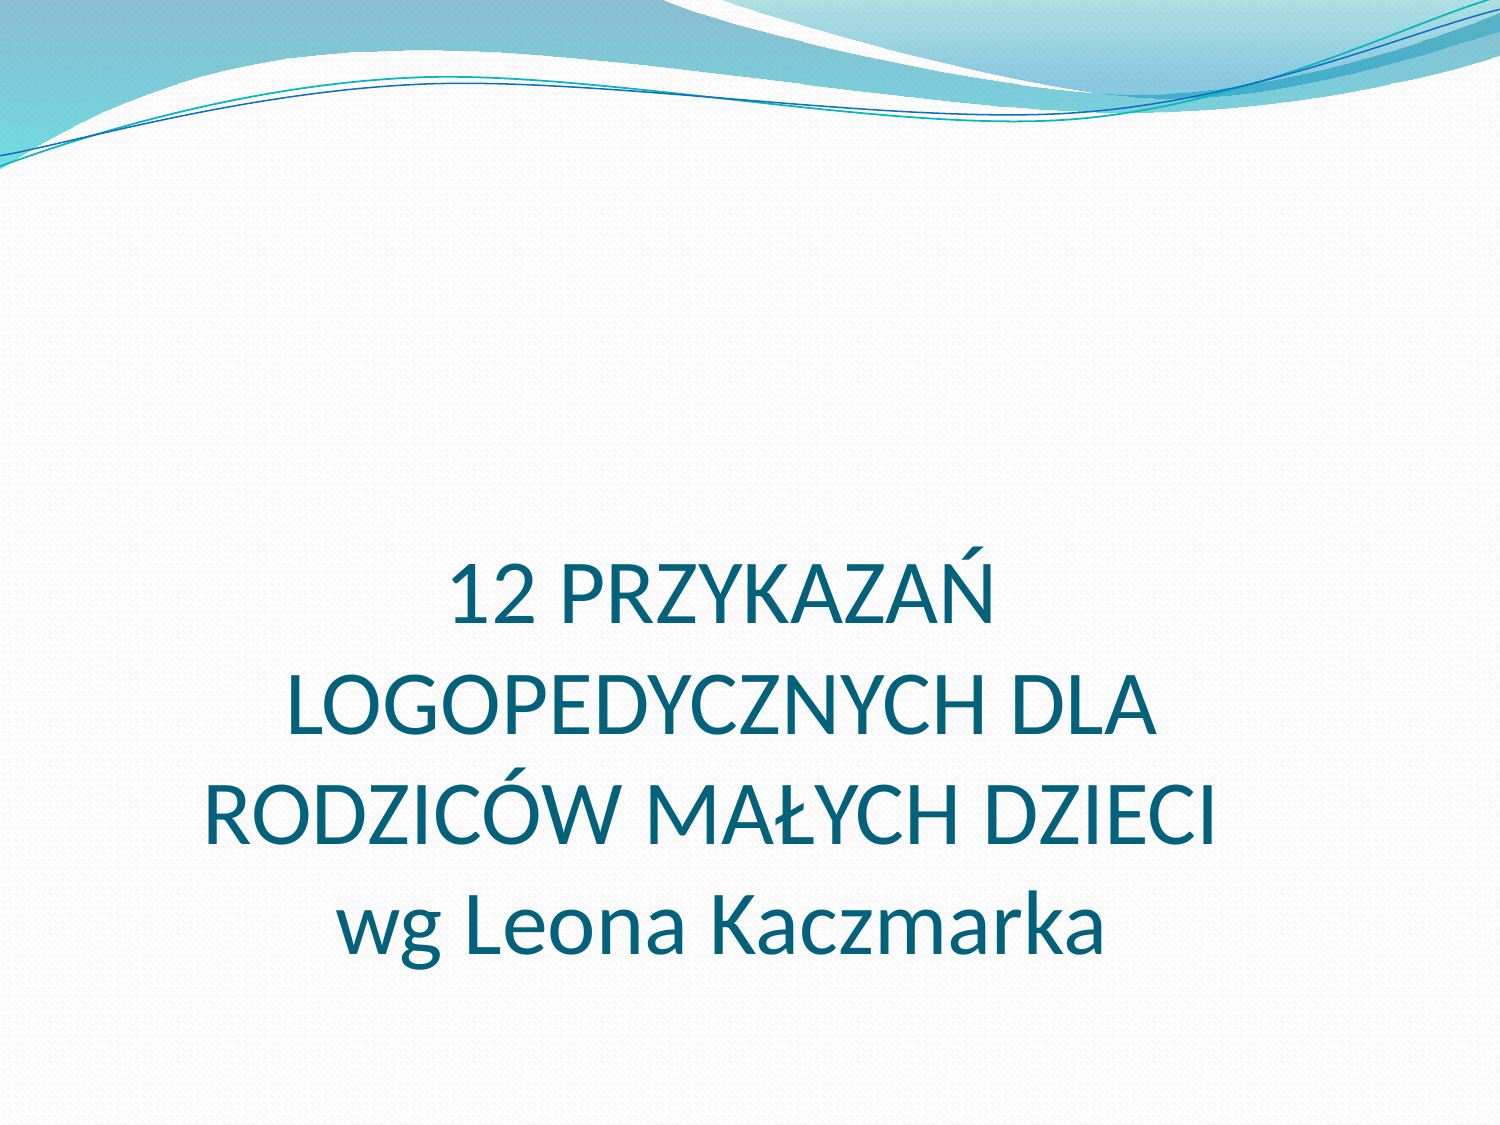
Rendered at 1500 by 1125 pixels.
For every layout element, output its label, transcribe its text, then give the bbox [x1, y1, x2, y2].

title 12 PRZYKAZAŃ LOGOPEDYCZNYCH DLA RODZICÓW MAŁYCH DZIECI wg Leona Kaczmarka [93, 115, 1350, 973]
list [105, 316, 1350, 774]
